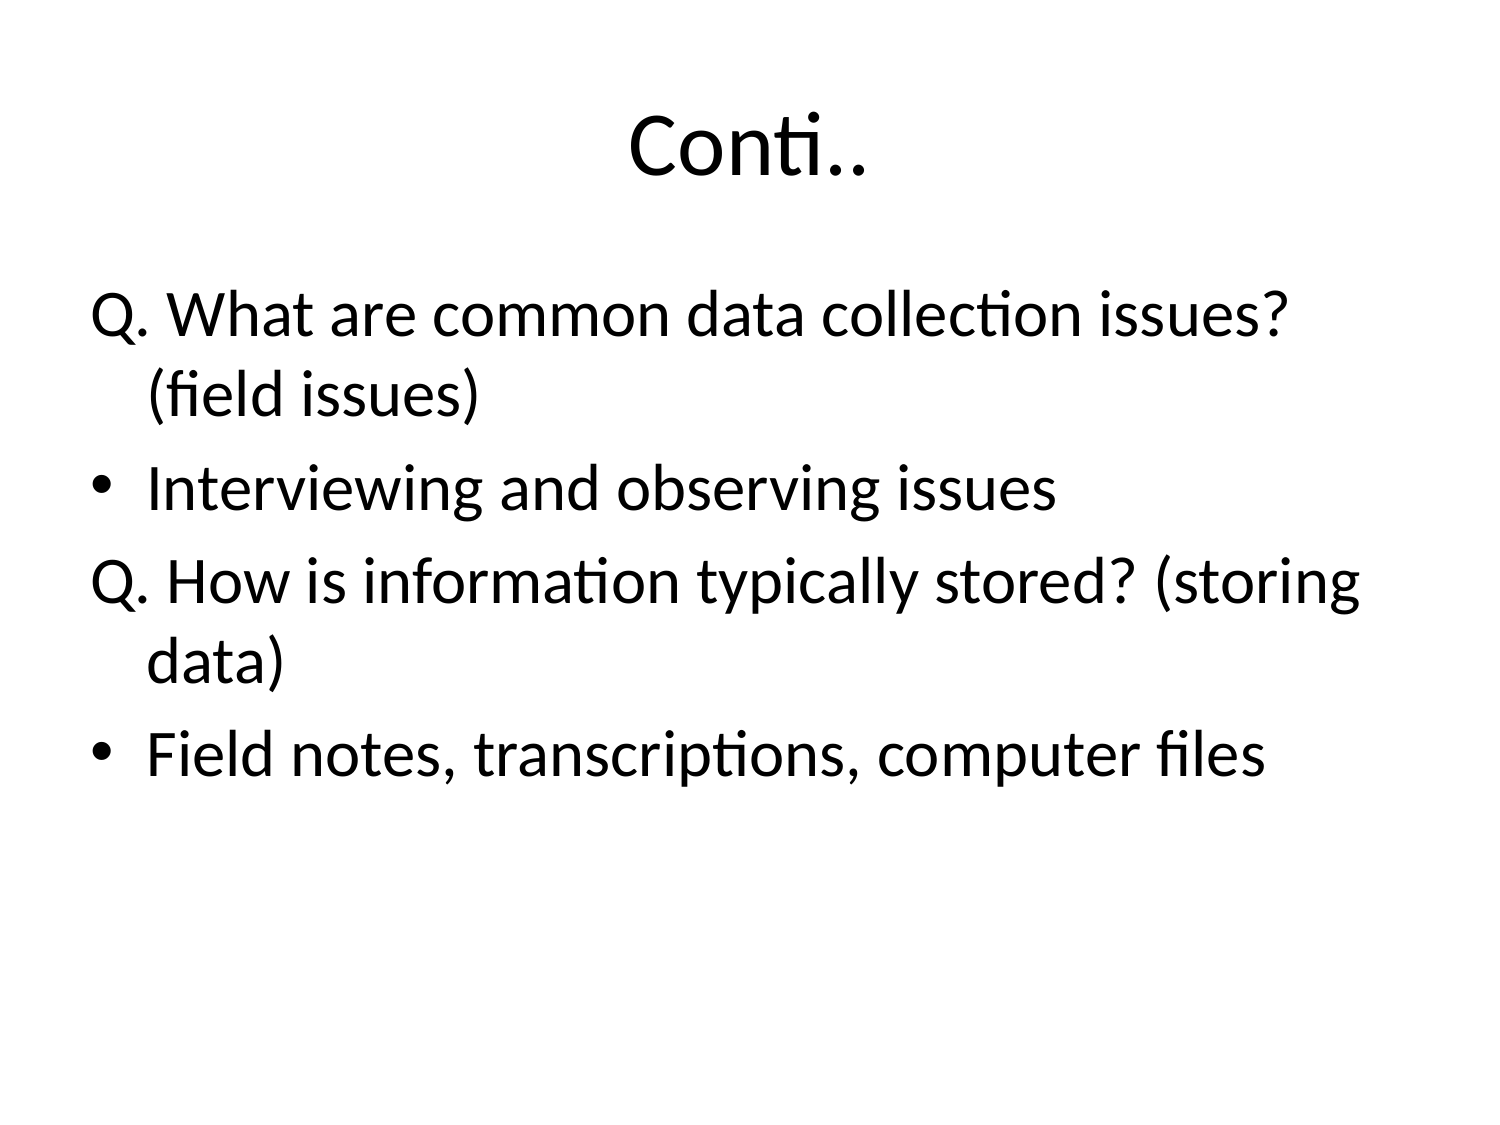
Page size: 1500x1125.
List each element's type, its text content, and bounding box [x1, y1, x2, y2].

title Conti.. [75, 45, 1425, 233]
list Q. What are common data collection issues? (field issues) Interviewing and observing issues Q. How is information typically stored? (storing data) Field notes, transcriptions, computer files [75, 262, 1425, 1005]
